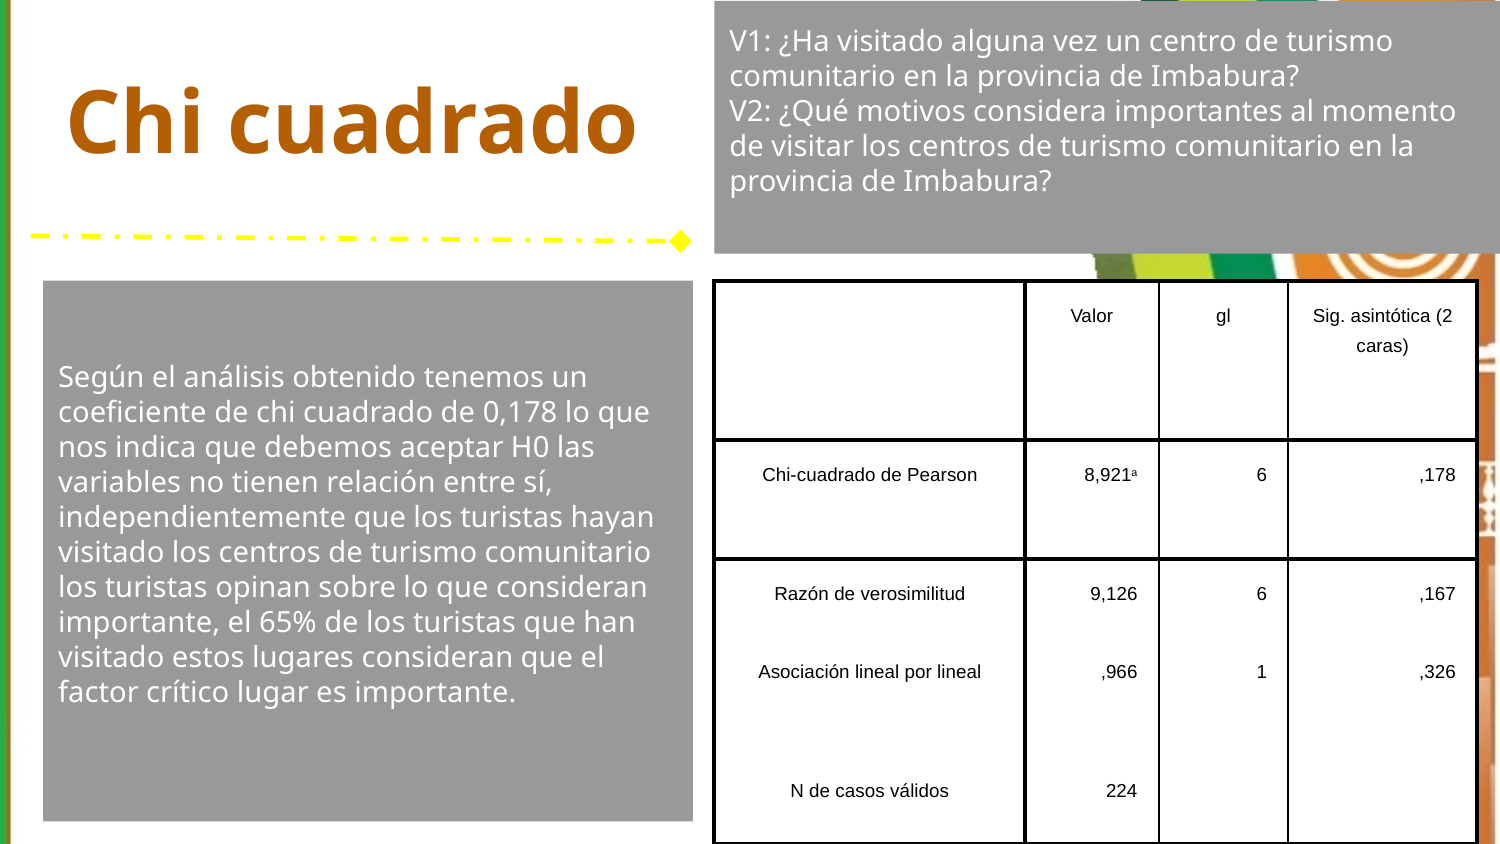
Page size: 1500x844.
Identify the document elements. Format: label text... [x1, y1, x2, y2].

table_header [716, 283, 1023, 438]
table_cell 9,126 [1027, 561, 1158, 637]
table_cell 1 [1160, 637, 1287, 756]
table_cell 8,921a [1027, 442, 1158, 557]
table_header gl [1160, 283, 1287, 438]
table_cell 6 [1160, 561, 1287, 637]
table_cell ,326 [1289, 637, 1475, 756]
table_header Sig. asintótica (2 caras) [1289, 283, 1475, 438]
text_box Según el análisis obtenido tenemos un coeficiente de chi cuadrado de 0,178 lo que nos indica que debemos aceptar H0 las variables no tienen relación entre sí, independientemente que los turistas hayan visitado los centros de turismo comunitario los turistas opinan sobre lo que consideran importante, el 65% de los turistas que han visitado estos lugares consideran que el factor crítico lugar es importante. [43, 280, 693, 822]
table_cell ,966 [1027, 637, 1158, 756]
title Chi cuadrado [50, 50, 714, 174]
table_cell Chi-cuadrado de Pearson [716, 442, 1023, 557]
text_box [30, 235, 681, 242]
table_cell ,178 [1289, 442, 1475, 557]
table_cell Razón de verosimilitud [716, 561, 1023, 637]
text_box V1: ¿Ha visitado alguna vez un centro de turismo comunitario en la provincia de Imbabura? V2: ¿Qué motivos considera importantes al momento de visitar los centros de turismo comunitario en la provincia de Imbabura? [714, 0, 1500, 254]
table_cell 6 [1160, 442, 1287, 557]
table_cell [1160, 756, 1287, 842]
table_header Valor [1027, 283, 1158, 438]
picture [0, 0, 1500, 844]
table_cell 224 [1027, 756, 1158, 842]
table_cell [1289, 756, 1475, 842]
table_cell Asociación lineal por lineal [716, 637, 1023, 756]
table_cell N de casos válidos [716, 756, 1023, 842]
table_cell ,167 [1289, 561, 1475, 637]
